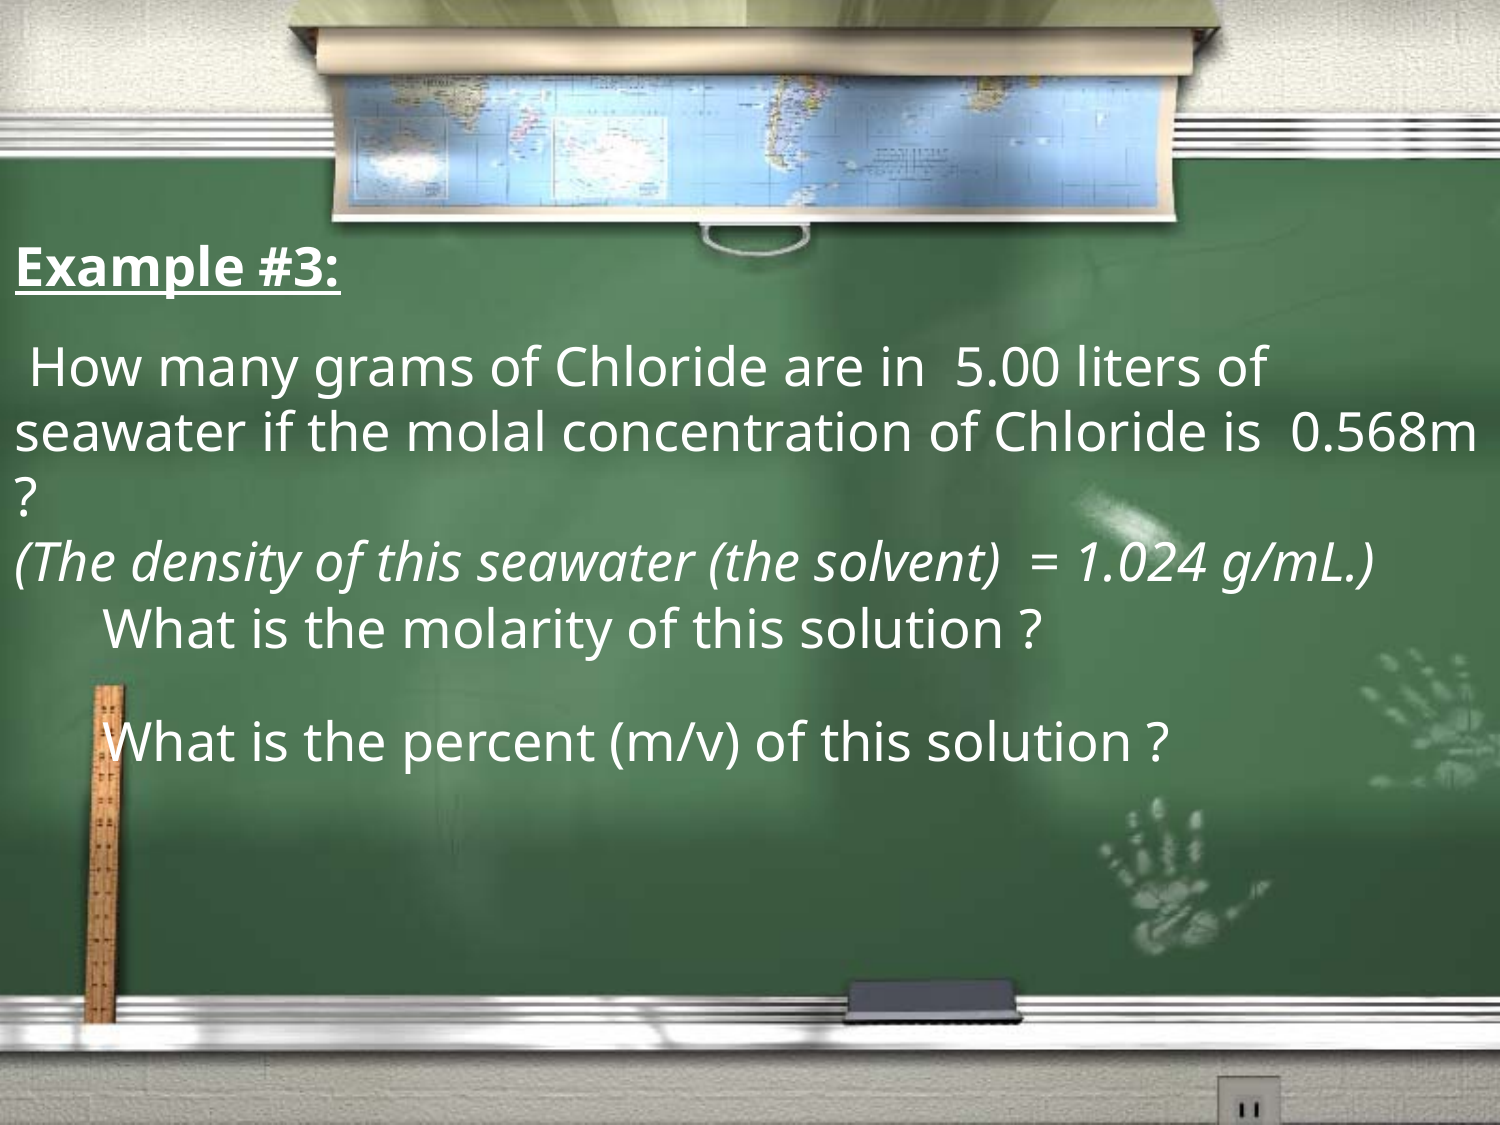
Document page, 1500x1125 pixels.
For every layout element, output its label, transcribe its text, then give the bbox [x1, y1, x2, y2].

text_box What is the molarity of this solution ? [87, 587, 1099, 668]
text_box How many grams of Chloride are in 5.00 liters of seawater if the molal concentration of Chloride is 0.568m ? (The density of this seawater (the solvent) = 1.024 g/mL.) [0, 324, 1500, 600]
text_box Example #3: [0, 224, 1295, 324]
picture [0, 0, 1500, 324]
picture [0, 600, 1500, 1125]
text_box What is the percent (m/v) of this solution ? [87, 699, 1231, 780]
